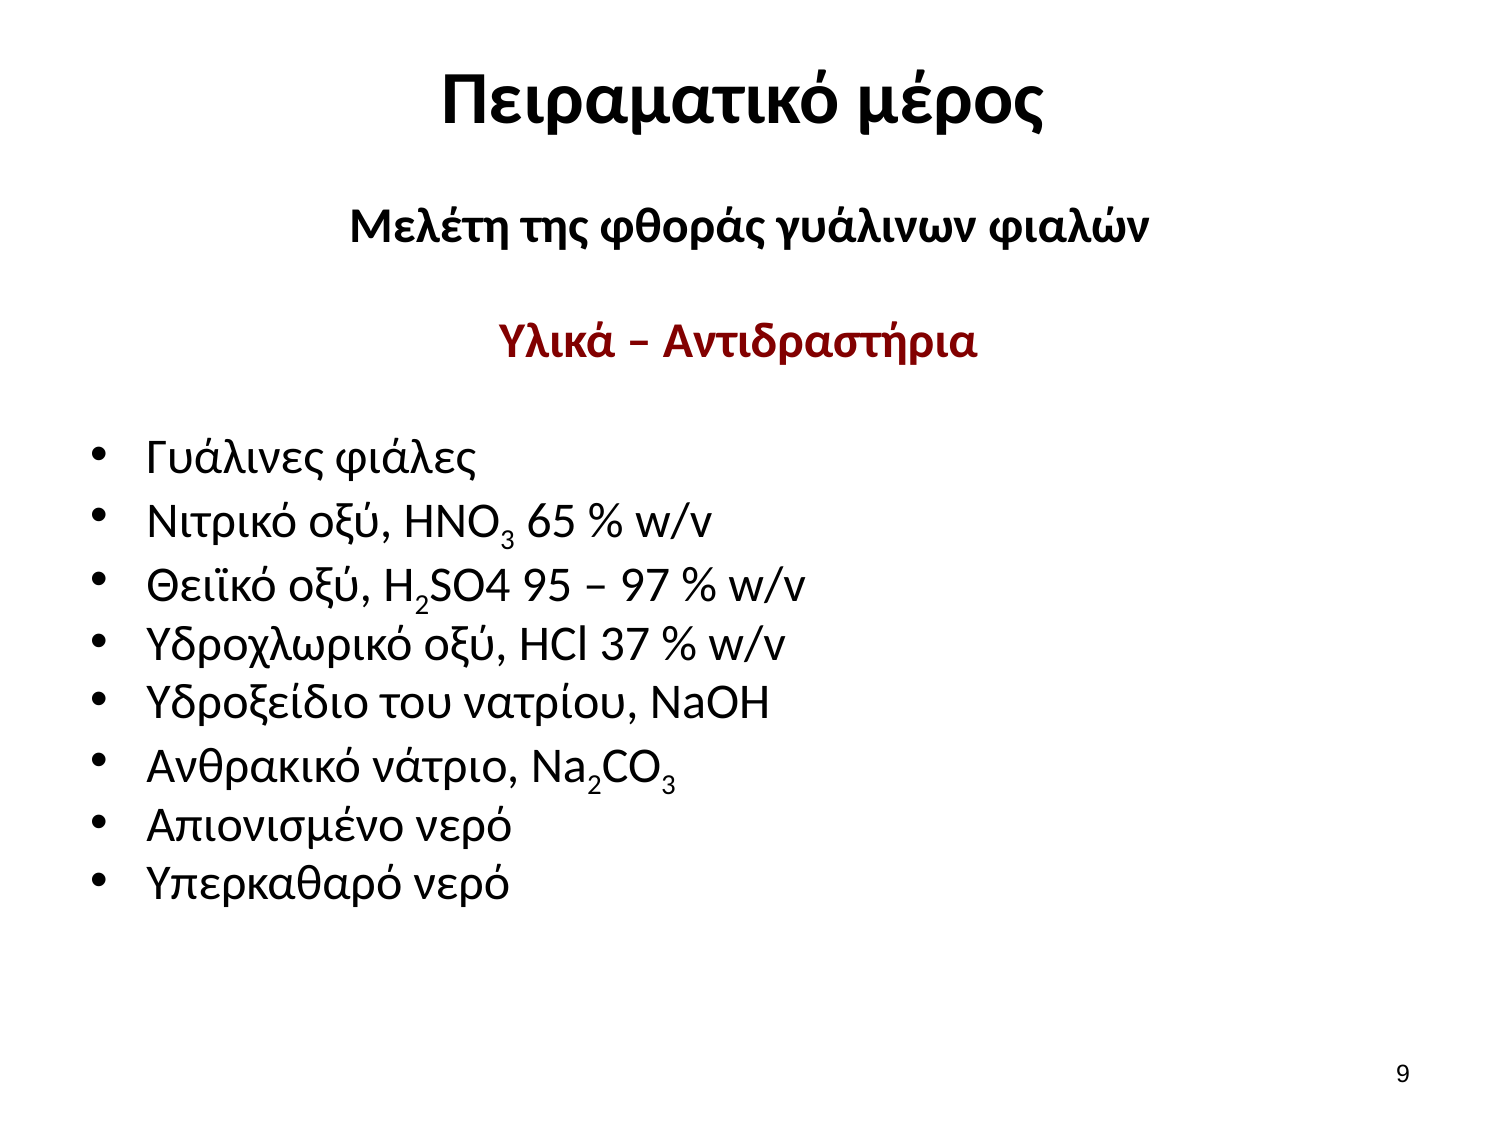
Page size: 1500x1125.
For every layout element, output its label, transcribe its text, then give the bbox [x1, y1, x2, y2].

list Μελέτη της φθοράς γυάλινων φιαλών Υλικά – Αντιδραστήρια Γυάλινες φιάλες Νιτρικό οξύ, HNO3 65 % w/v Θειϊκό οξύ, H2SO4 95 – 97 % w/v Υδροχλωρικό οξύ, HCl 37 % w/v Υδροξείδιο του νατρίου, NaOH Ανθρακικό νάτριο, Na2CO3 Απιονισμένο νερό Υπερκαθαρό νερό [75, 196, 1425, 1024]
slide_number 8 [1074, 1042, 1425, 1103]
title Πειραματικό μέρος [76, 19, 1427, 169]
